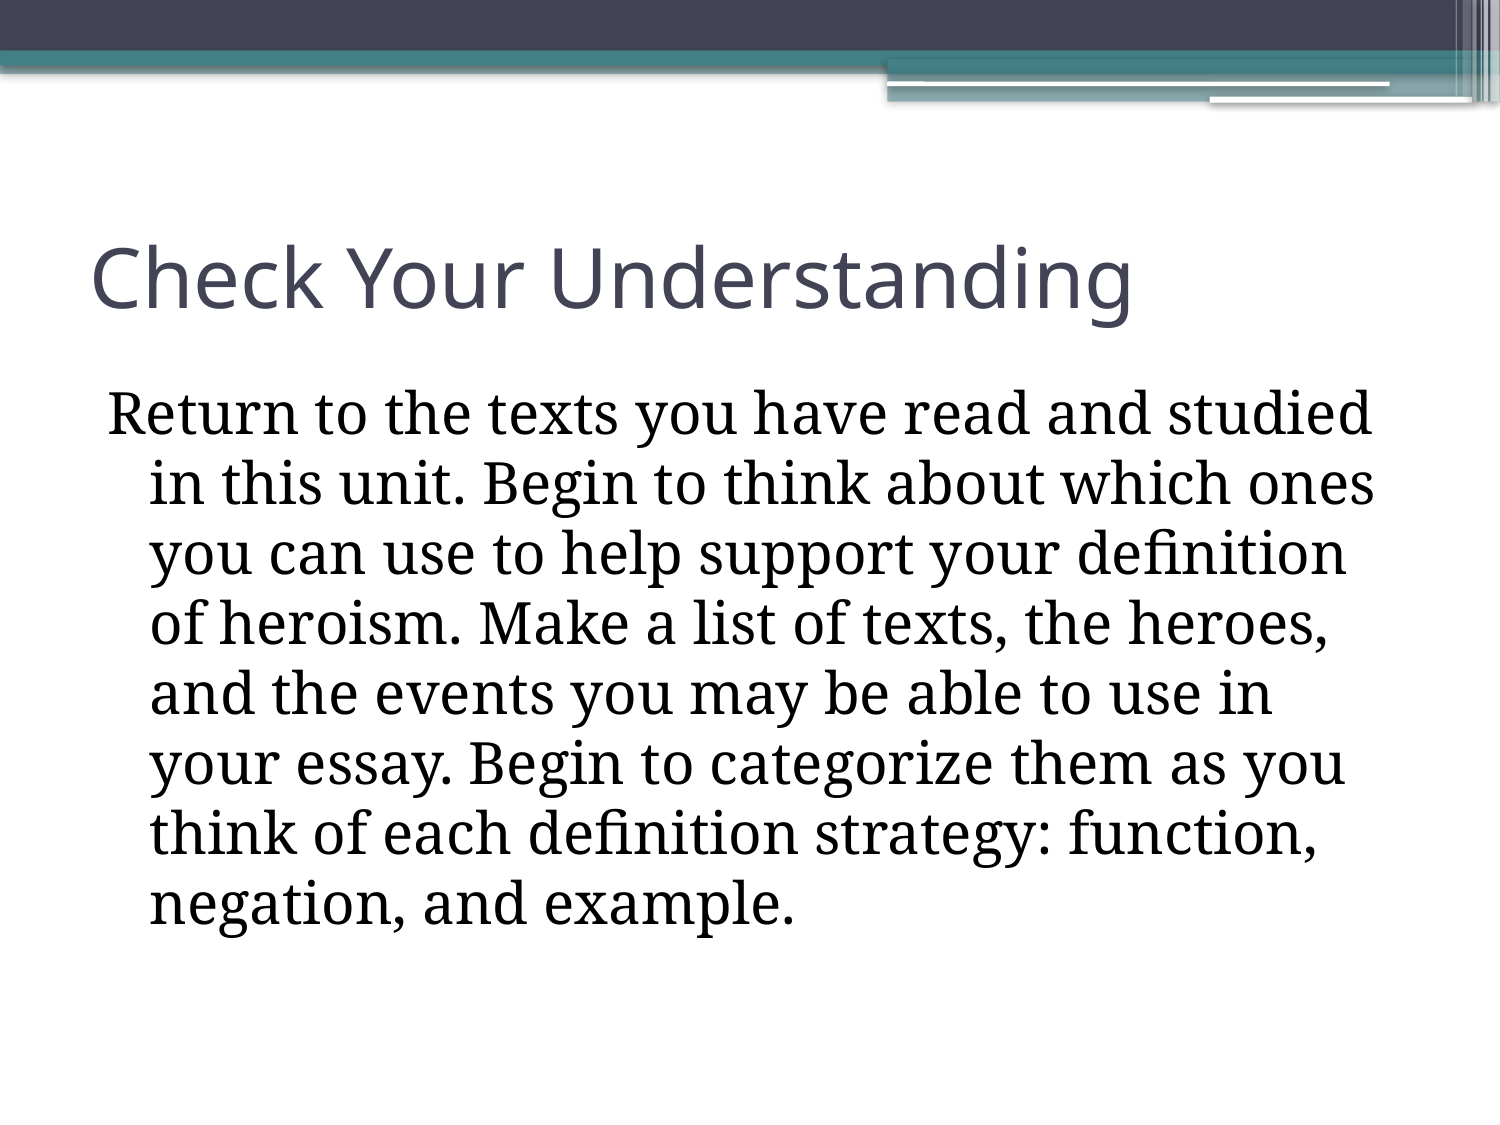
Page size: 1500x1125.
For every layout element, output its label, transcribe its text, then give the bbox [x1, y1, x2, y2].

list Return to the texts you have read and studied in this unit. Begin to think about which ones you can use to help support your definition of heroism. Make a list of texts, the heroes, and the events you may be able to use in your essay. Begin to categorize them as you think of each definition strategy: function, negation, and example. [75, 368, 1425, 1079]
title Check Your Understanding [75, 187, 1425, 363]
